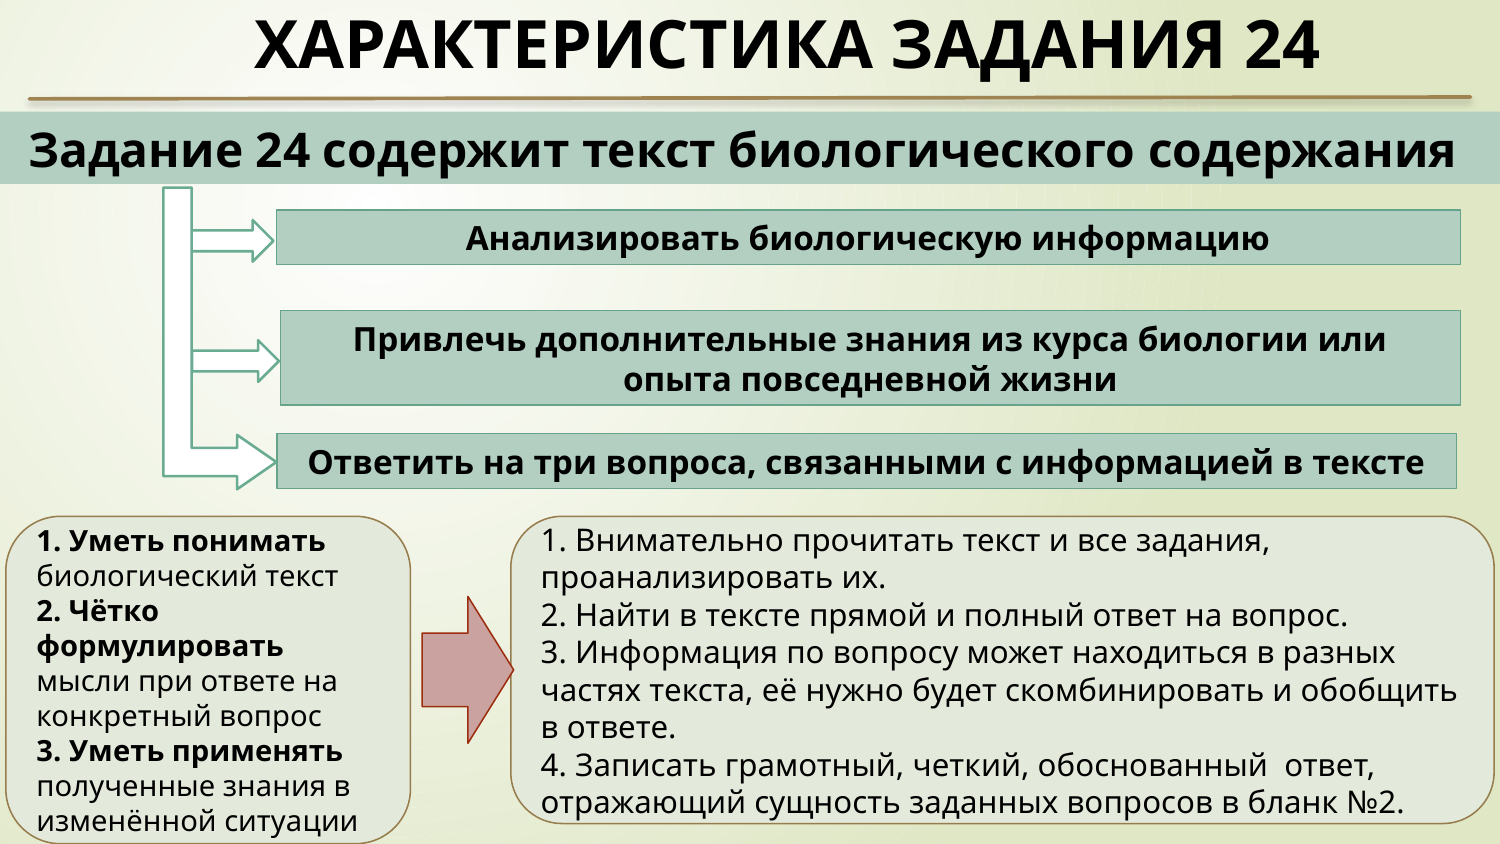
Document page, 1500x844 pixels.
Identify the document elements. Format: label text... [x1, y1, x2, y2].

text_box Анализировать биологическую информацию [276, 209, 1461, 265]
text_box Характеристика задания 24 [239, 0, 1337, 89]
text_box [29, 96, 1471, 100]
text_box [421, 595, 515, 745]
text_box 1. Уметь понимать биологический текст 2. Чётко формулировать мысли при ответе на конкретный вопрос 3. Уметь применять полученные знания в изменённой ситуации [5, 515, 412, 844]
text_box [193, 218, 275, 263]
text_box [193, 339, 280, 383]
text_box [162, 186, 278, 491]
text_box Задание 24 содержит текст биологического содержания [0, 111, 1500, 185]
text_box Привлечь дополнительные знания из курса биологии или опыта повседневной жизни [280, 310, 1461, 406]
text_box Ответить на три вопроса, связанными с информацией в тексте [276, 433, 1457, 489]
text_box 1. Внимательно прочитать текст и все задания, проанализировать их. 2. Найти в тексте прямой и полный ответ на вопрос. 3. Информация по вопросу может находиться в разных частях текста, её нужно будет скомбинировать и обобщить в ответе. 4. Записать грамотный, четкий, обоснованный ответ, отражающий сущность заданных вопросов в бланк №2. [510, 515, 1495, 825]
